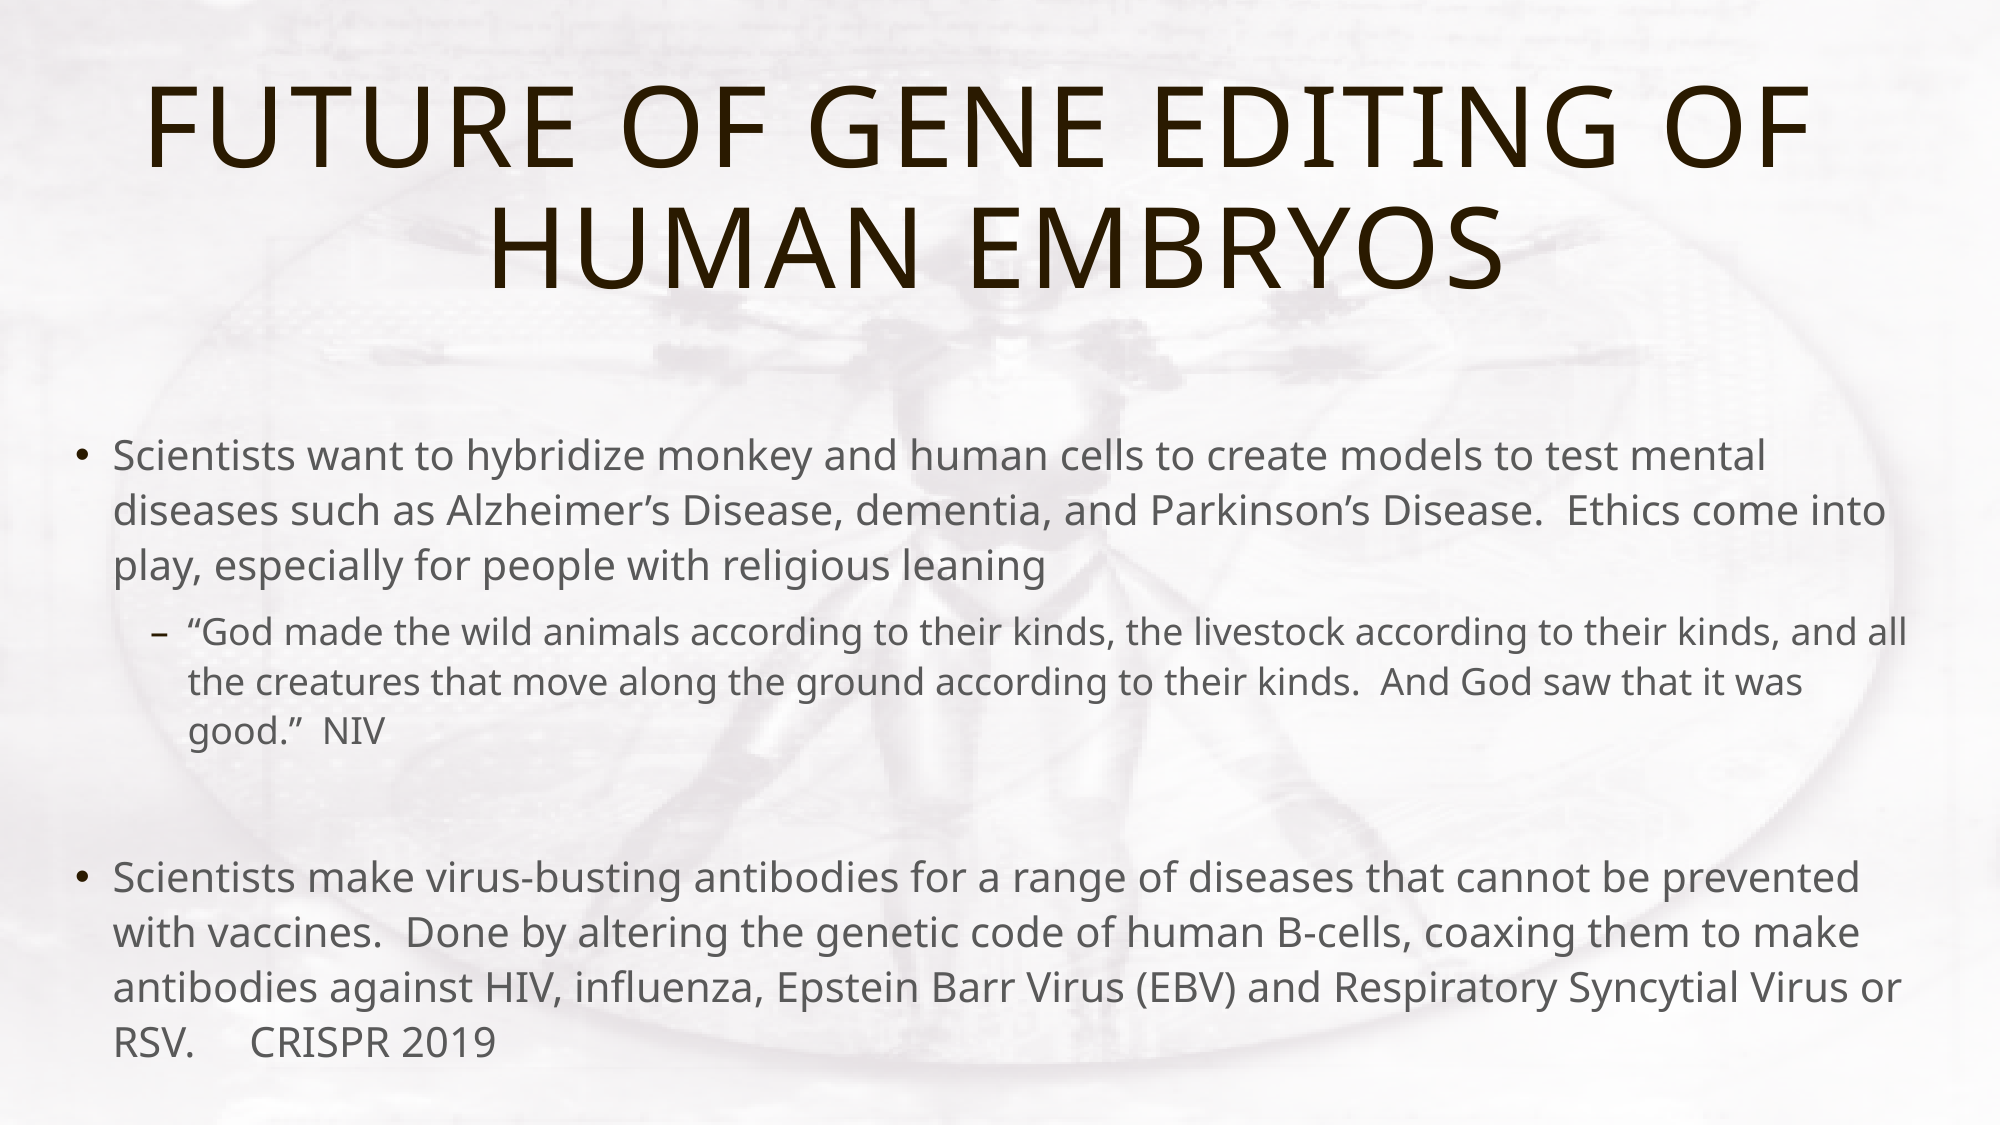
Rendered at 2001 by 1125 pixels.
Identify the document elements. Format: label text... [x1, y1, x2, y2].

title Future of gene editing of human embryos [39, 62, 1953, 310]
list Scientists want to hybridize monkey and human cells to create models to test mental diseases such as Alzheimer’s Disease, dementia, and Parkinson’s Disease. Ethics come into play, especially for people with religious leaning “God made the wild animals according to their kinds, the livestock according to their kinds, and all the creatures that move along the ground according to their kinds. And God saw that it was good.” NIV Scientists make virus-busting antibodies for a range of diseases that cannot be prevented with vaccines. Done by altering the genetic code of human B-cells, coaxing them to make antibodies against HIV, influenza, Epstein Barr Virus (EBV) and Respiratory Syncytial Virus or RSV. CRISPR 2019 [60, 416, 1928, 1063]
